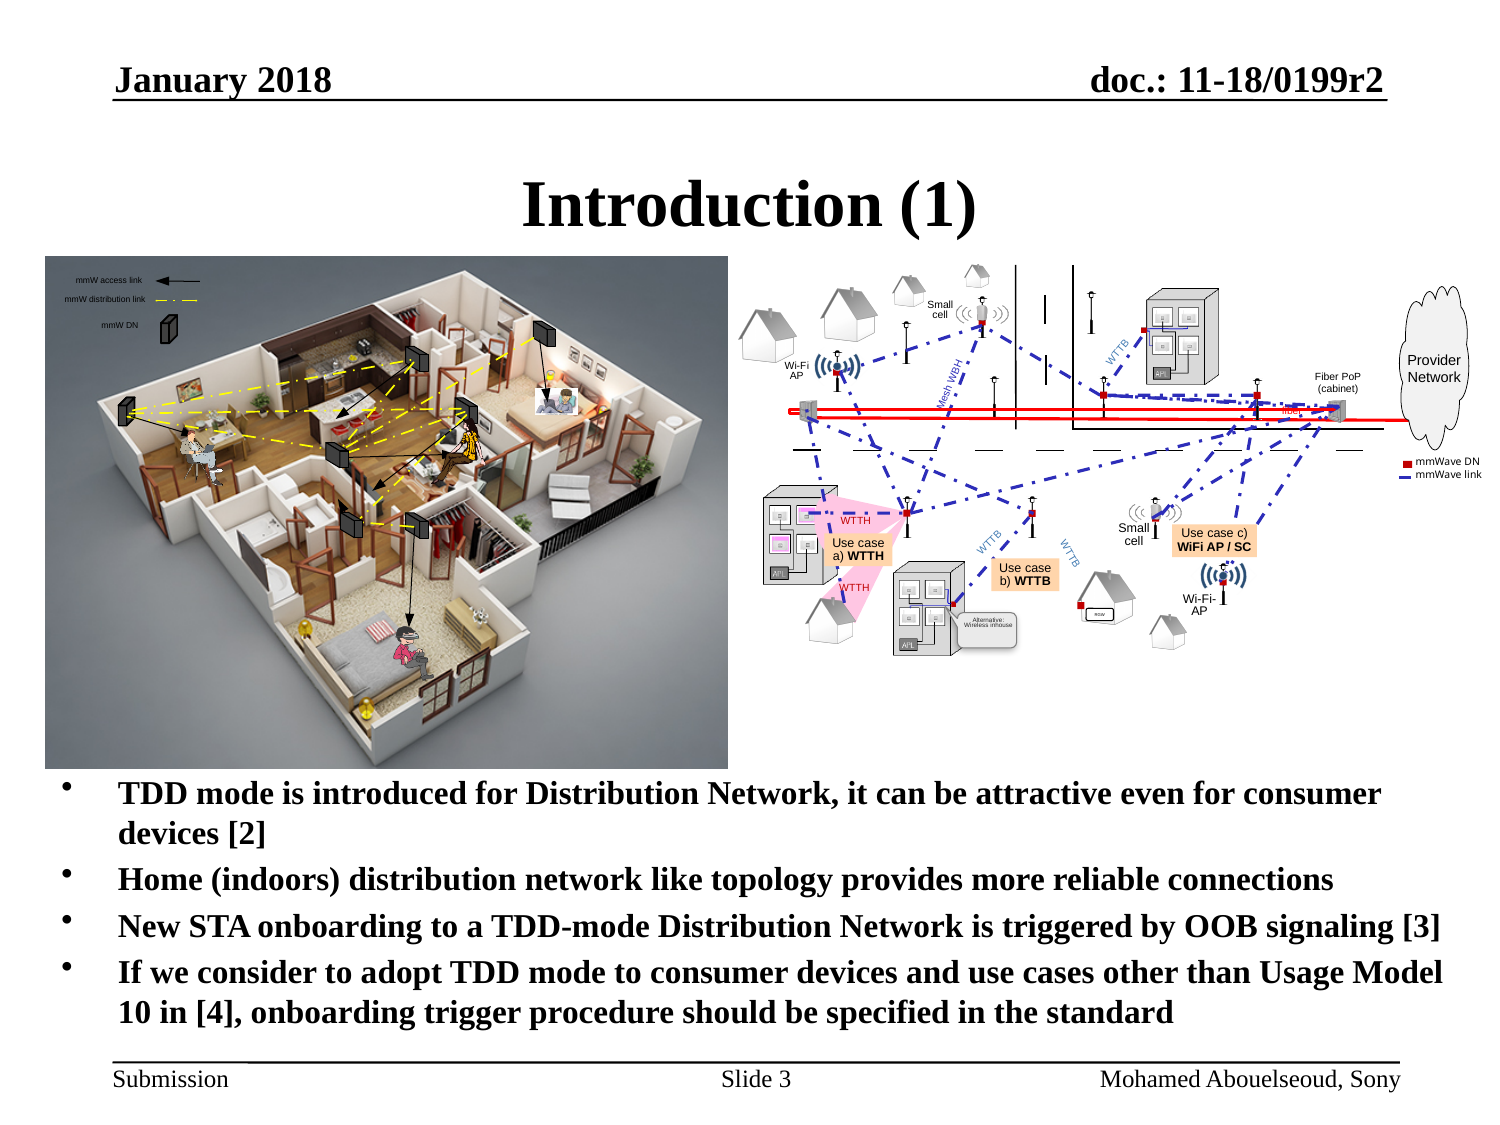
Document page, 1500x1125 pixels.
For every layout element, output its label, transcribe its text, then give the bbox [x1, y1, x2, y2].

text_box TDD mode is introduced for Distribution Network, it can be attractive even for consumer devices [2] Home (indoors) distribution network like topology provides more reliable connections New STA onboarding to a TDD-mode Distribution Network is triggered by OOB signaling [3] If we consider to adopt TDD mode to consumer devices and use cases other than Usage Model 10 in [4], onboarding trigger procedure should be specified in the standard [46, 763, 1495, 1047]
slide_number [114, 54, 368, 100]
footer Mohamed Abouelseoud, Sony [1096, 1062, 1402, 1093]
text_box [738, 264, 1495, 657]
slide_number Slide 3 [712, 1062, 800, 1093]
picture [43, 255, 729, 771]
title Introduction (1) [112, 112, 1388, 265]
